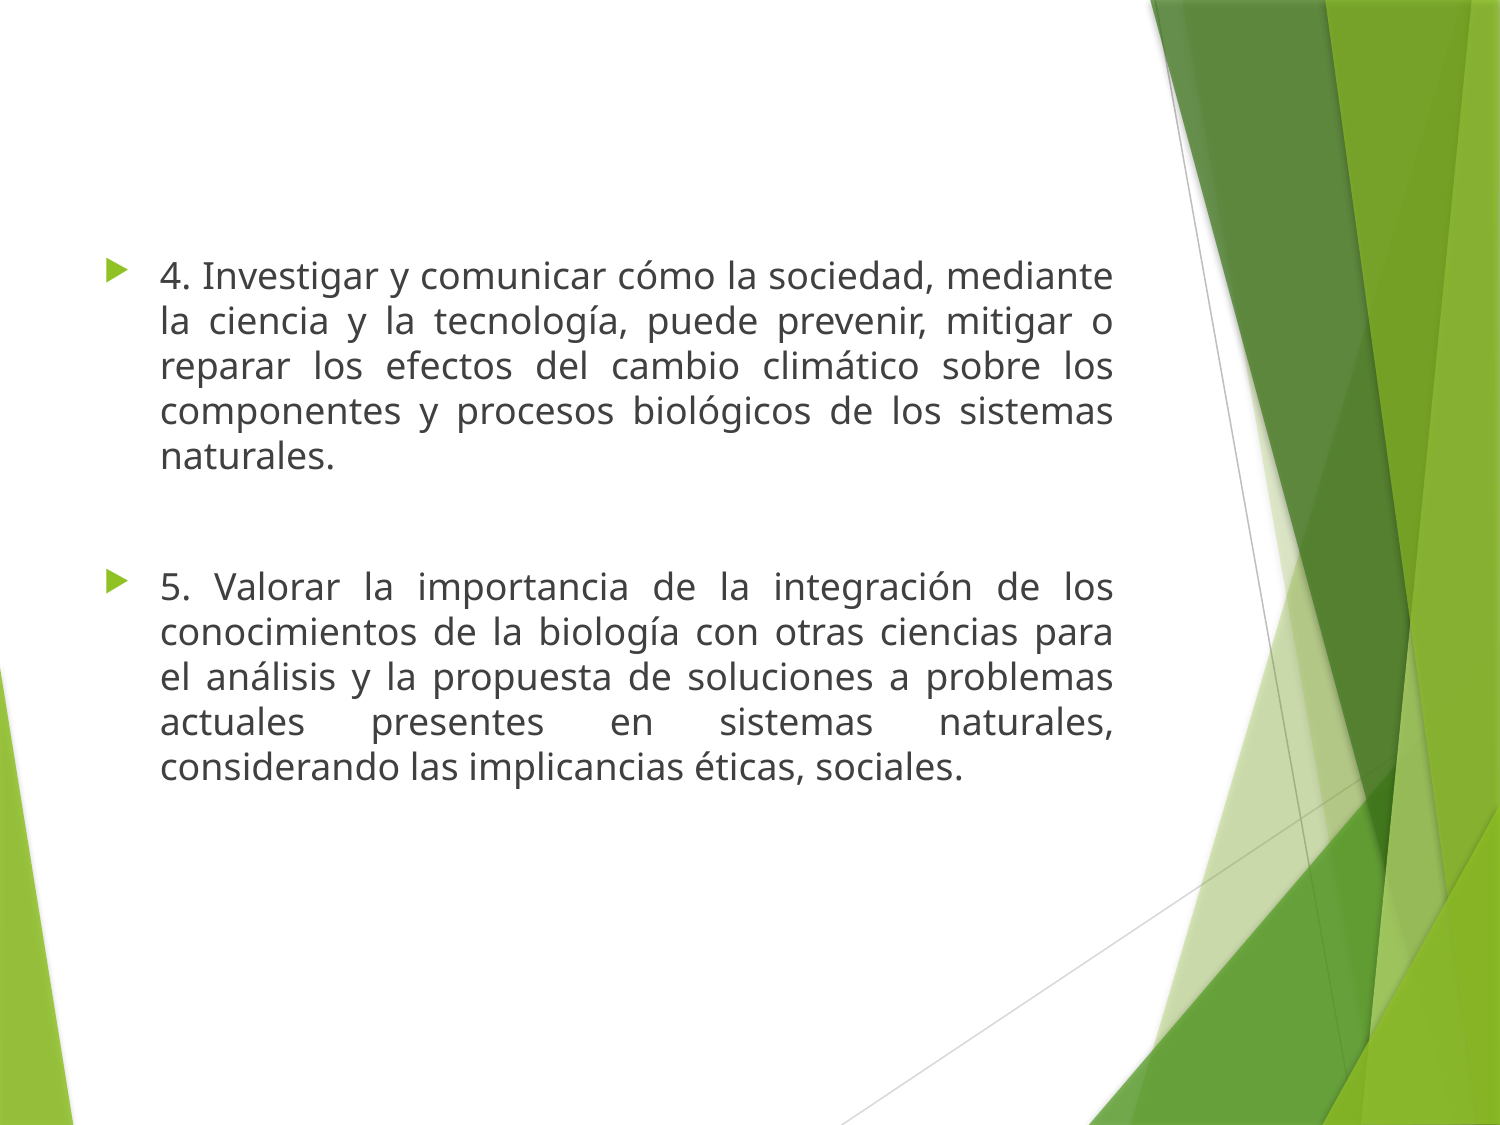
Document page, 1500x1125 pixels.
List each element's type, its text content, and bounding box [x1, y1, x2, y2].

list 4. Investigar y comunicar cómo la sociedad, mediante la ciencia y la tecnología, puede prevenir, mitigar o reparar los efectos del cambio climático sobre los componentes y procesos biológicos de los sistemas naturales. 5. Valorar la importancia de la integración de los conocimientos de la biología con otras ciencias para el análisis y la propuesta de soluciones a problemas actuales presentes en sistemas naturales, considerando las implicancias éticas, sociales. [88, 244, 1130, 881]
